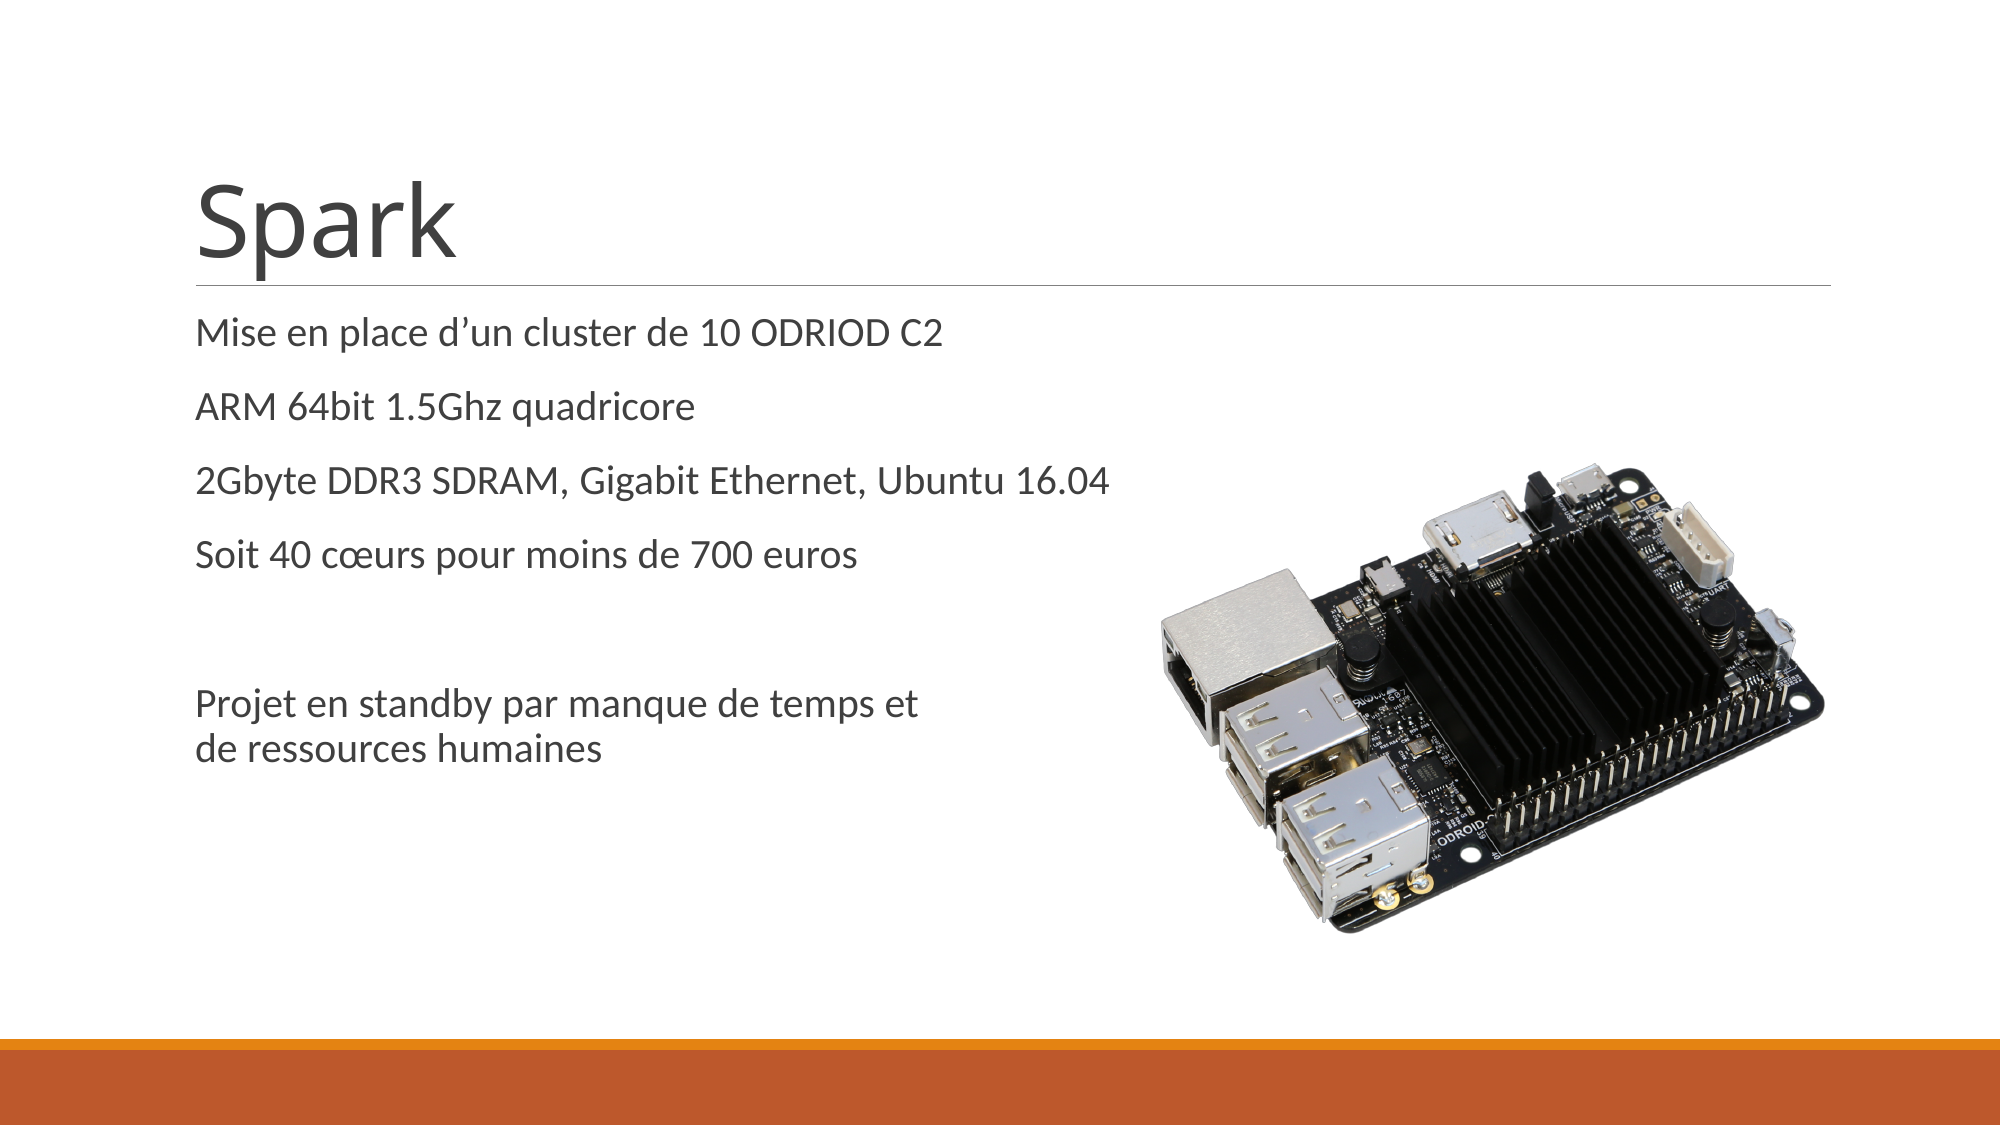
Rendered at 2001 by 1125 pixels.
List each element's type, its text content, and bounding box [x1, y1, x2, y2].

title Spark [180, 47, 1830, 285]
picture [1152, 456, 1831, 938]
list Mise en place d’un cluster de 10 ODRIOD C2 ARM 64bit 1.5Ghz quadricore 2Gbyte DDR3 SDRAM, Gigabit Ethernet, Ubuntu 16.04 Soit 40 cœurs pour moins de 700 euros Projet en standby par manque de temps et de ressources humaines [180, 302, 1830, 963]
